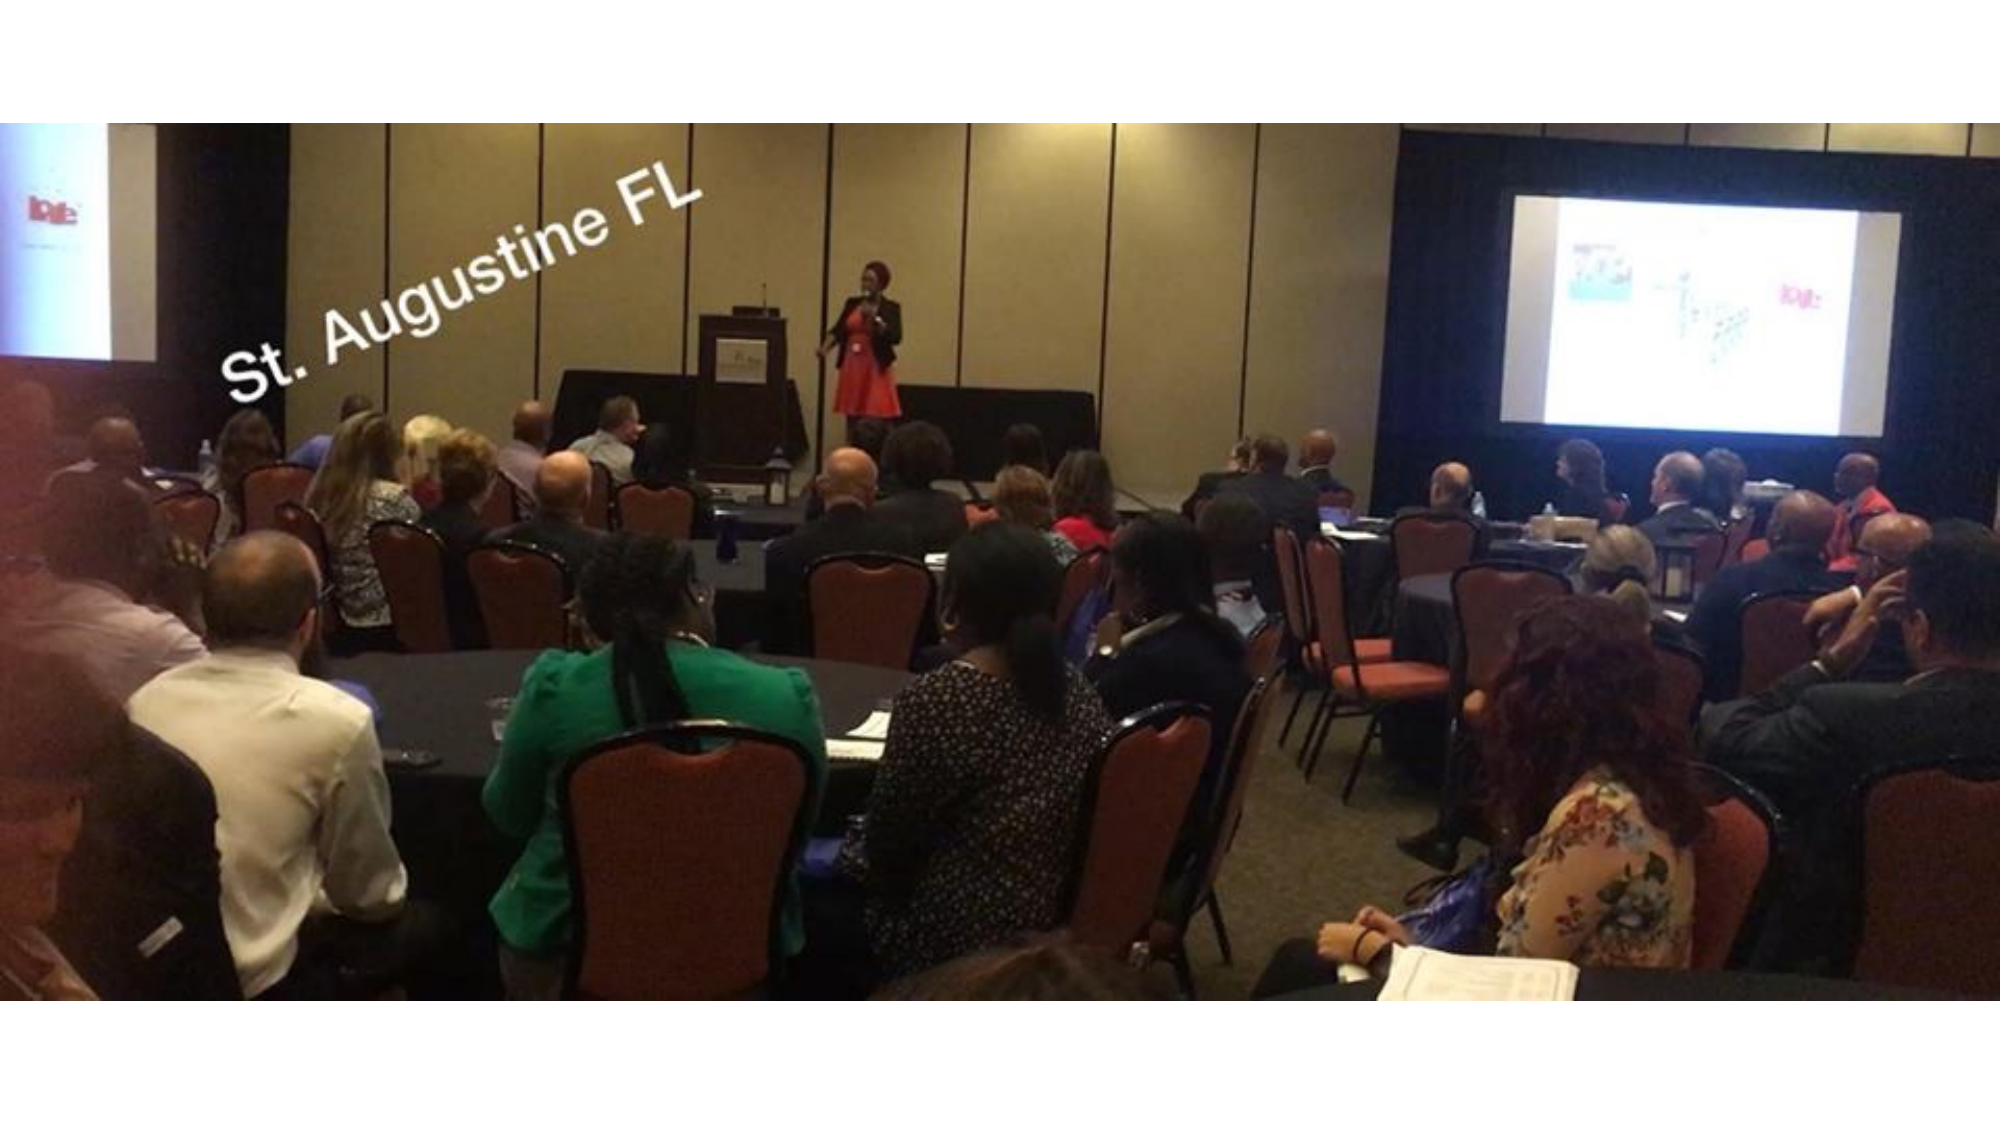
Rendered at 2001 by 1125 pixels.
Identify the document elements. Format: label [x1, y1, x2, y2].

picture [0, 123, 2000, 1001]
